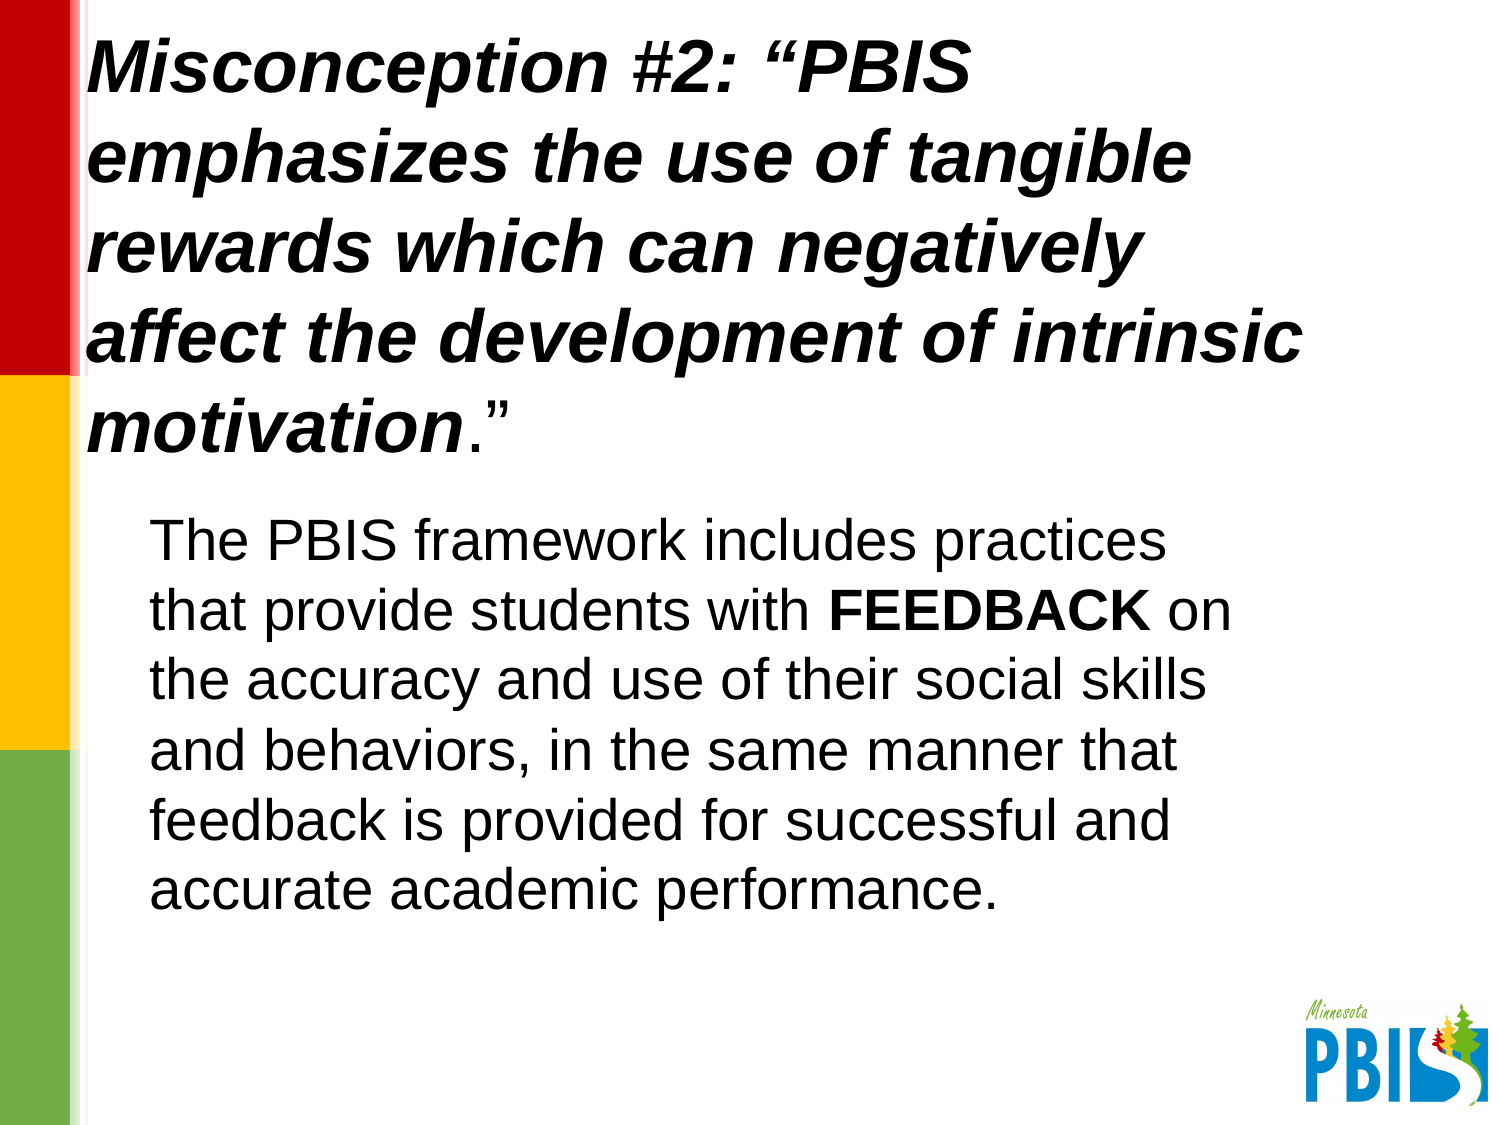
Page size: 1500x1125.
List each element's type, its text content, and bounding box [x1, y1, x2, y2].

picture [1306, 999, 1488, 1106]
picture [1318, 1041, 1327, 1061]
title Misconception #2: “PBIS emphasizes the use of tangible rewards which can negatively affect the development of intrinsic motivation.” [75, 81, 1325, 495]
text_box The PBIS framework includes practices that provide students with FEEDBACK on the accuracy and use of their social skills and behaviors, in the same manner that feedback is provided for successful and accurate academic performance. [134, 494, 1273, 974]
